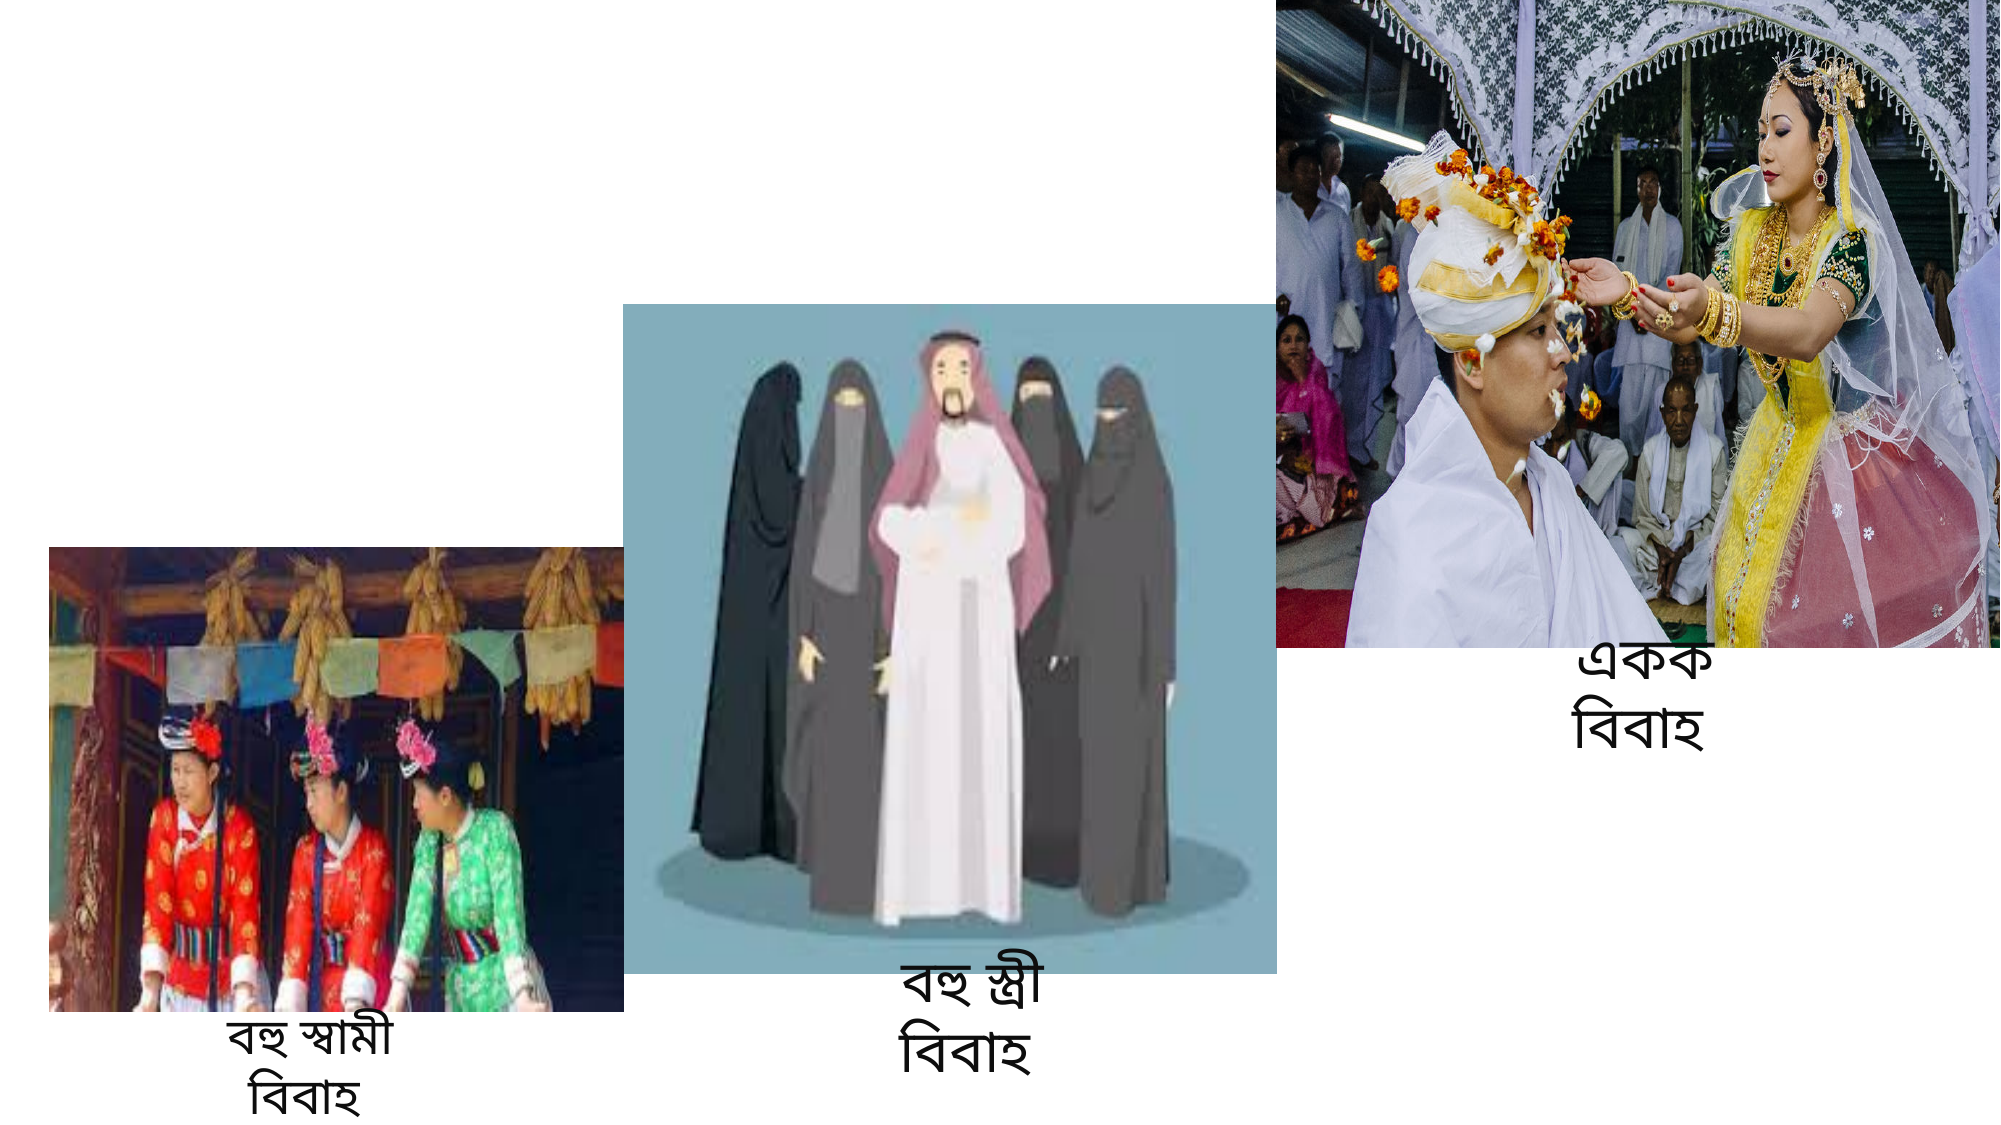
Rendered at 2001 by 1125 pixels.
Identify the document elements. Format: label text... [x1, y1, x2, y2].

picture [49, 546, 624, 1012]
text_box বহু স্বামী বিবাহ [147, 1012, 462, 1121]
text_box একক বিবাহ [1481, 648, 1795, 744]
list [623, 304, 1277, 974]
picture [1276, 0, 2000, 648]
text_box বহু স্ত্রী বিবাহ [808, 974, 1122, 1067]
